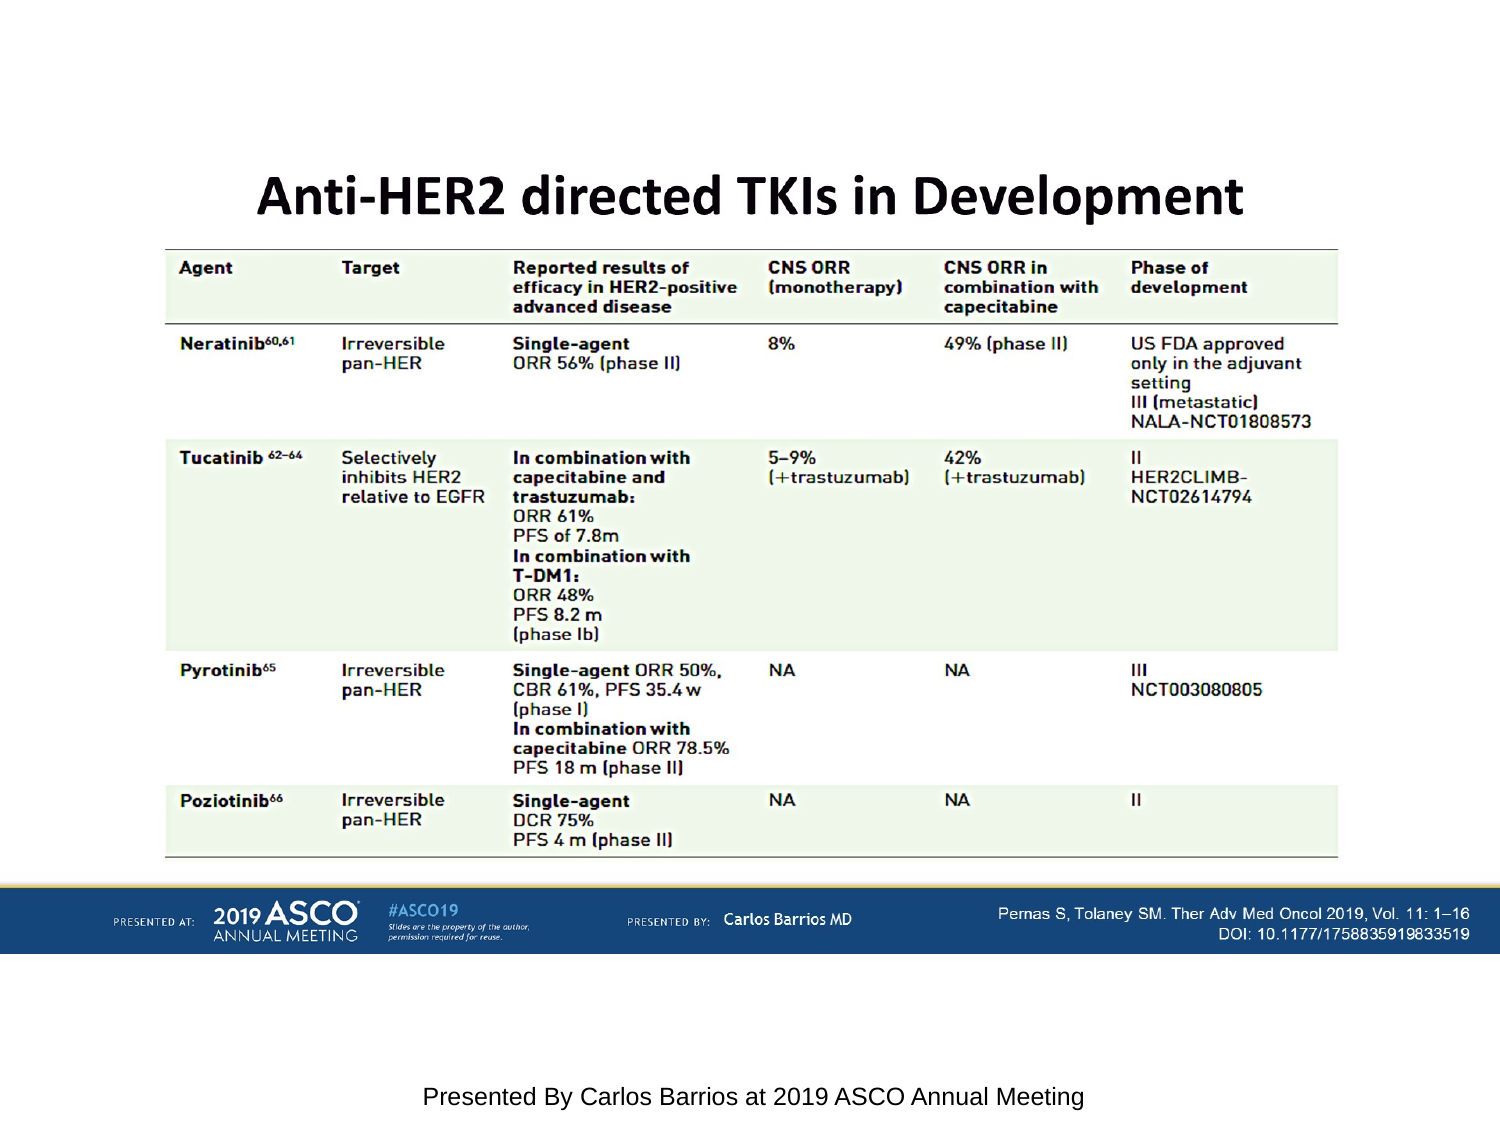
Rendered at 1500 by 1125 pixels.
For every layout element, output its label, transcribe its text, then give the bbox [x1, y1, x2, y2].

picture [0, 109, 1500, 955]
text_box Presented By Carlos Barrios at 2019 ASCO Annual Meeting [29, 1062, 1480, 1125]
